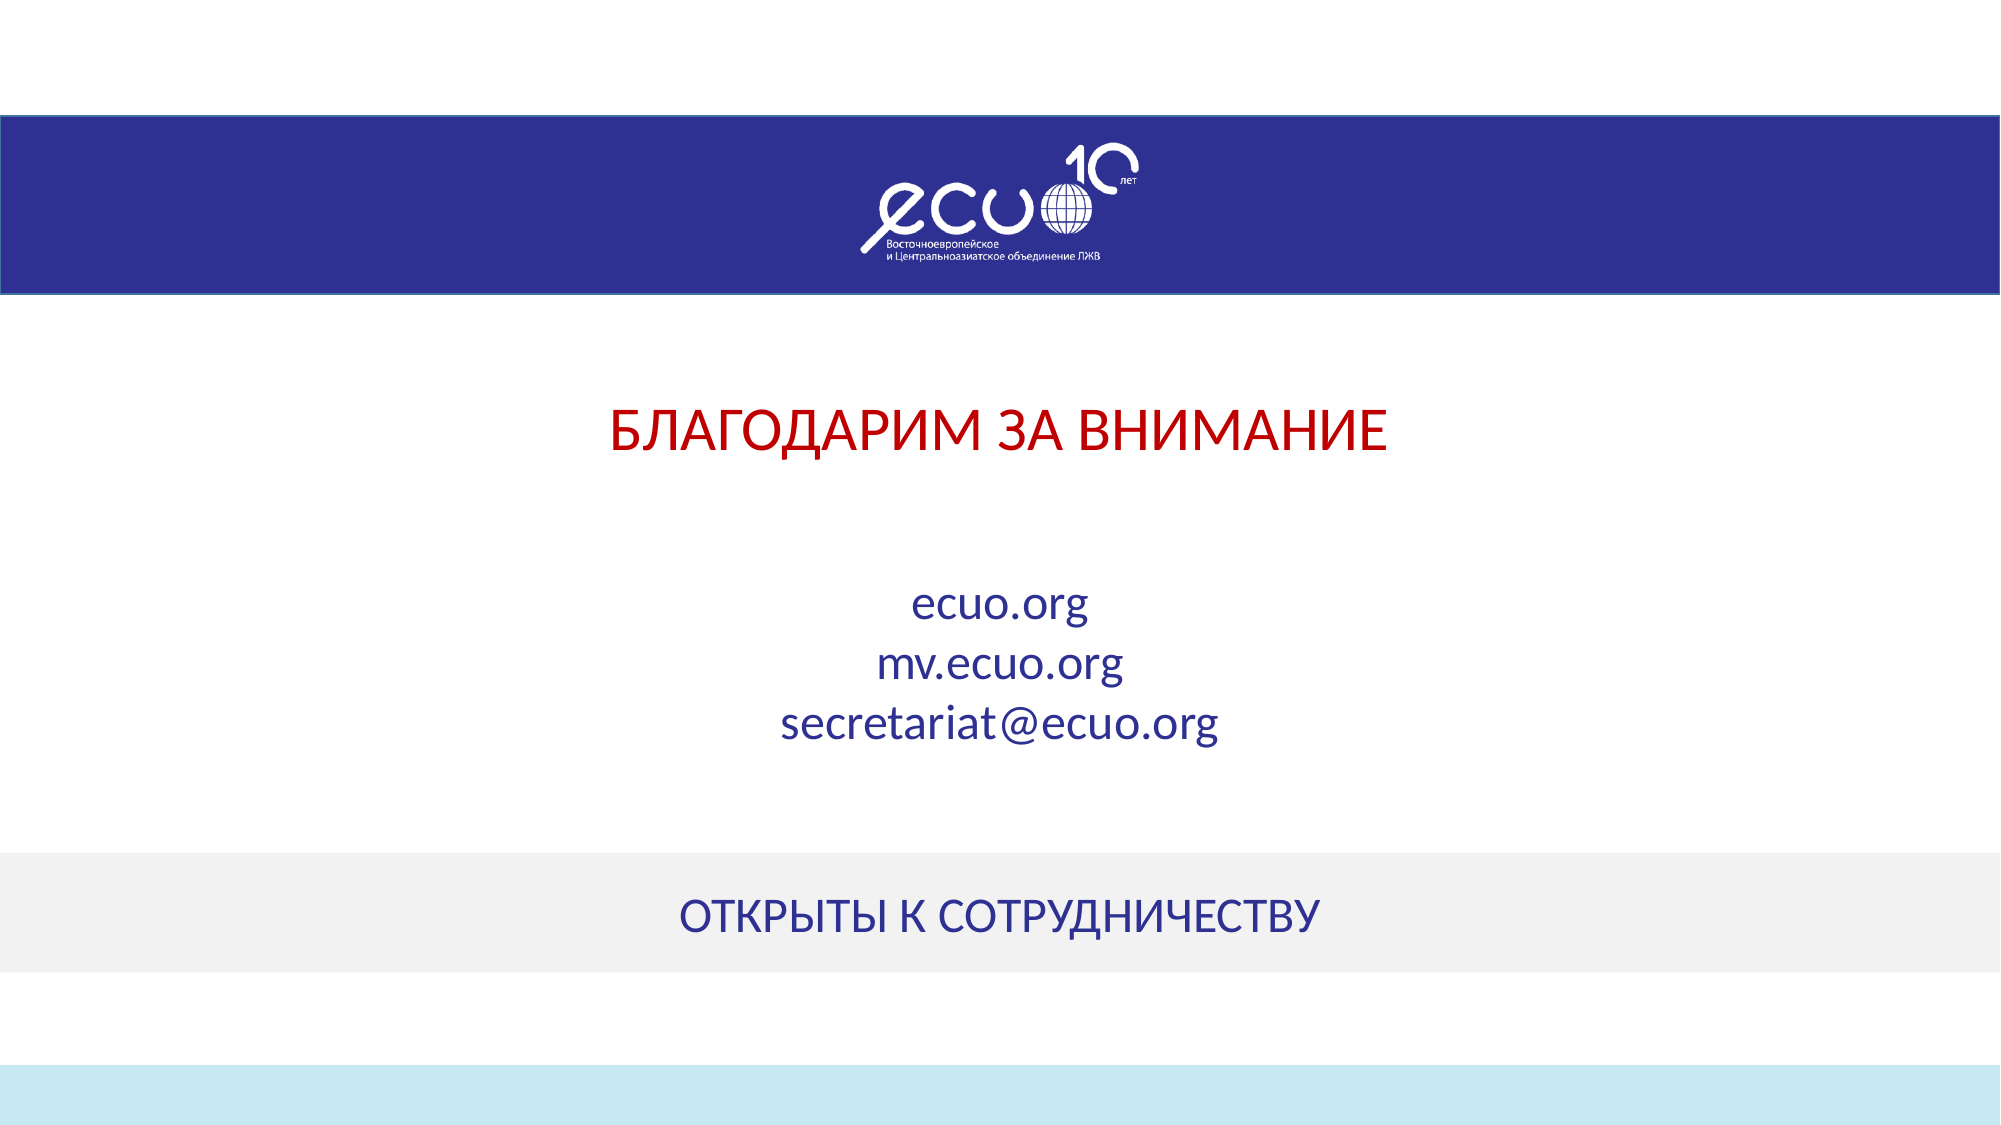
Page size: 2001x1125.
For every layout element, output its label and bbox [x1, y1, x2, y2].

text_box [0, 115, 2000, 1125]
